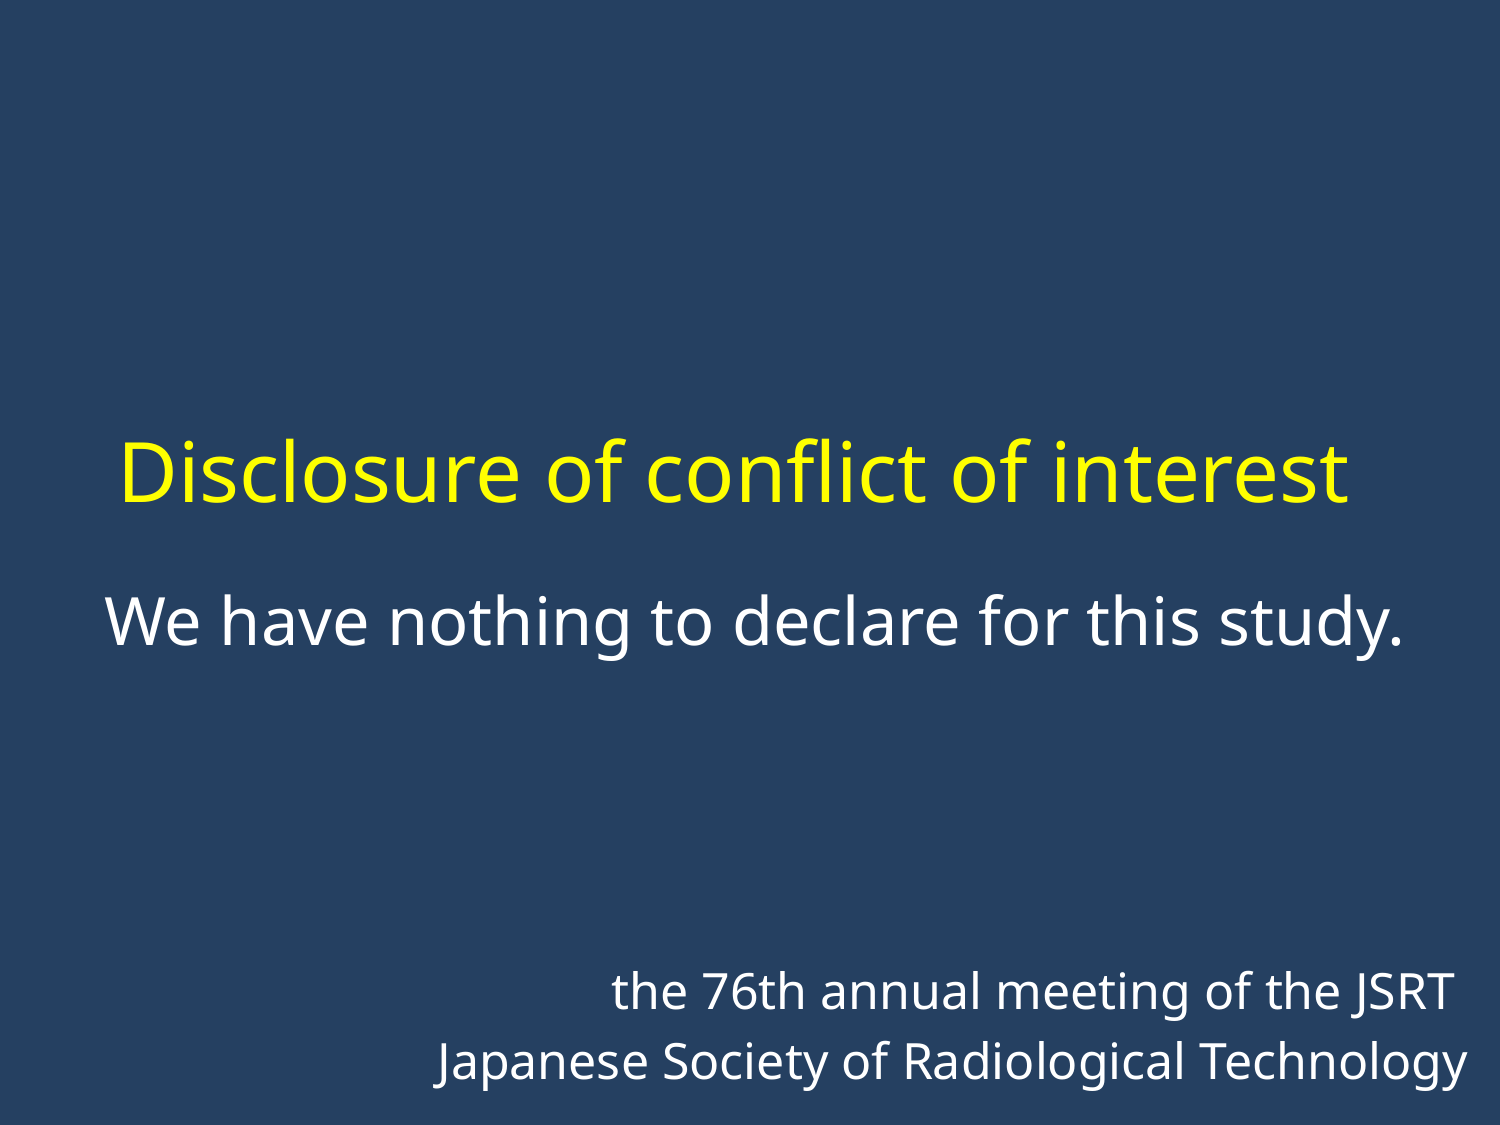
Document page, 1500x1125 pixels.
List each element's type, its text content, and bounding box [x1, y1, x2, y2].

subtitle the 76th annual meeting of the JSRT Japanese Society of Radiological Technology [289, 952, 1484, 1106]
title Disclosure of conflict of interest We have nothing to declare for this study. [76, 338, 1435, 740]
